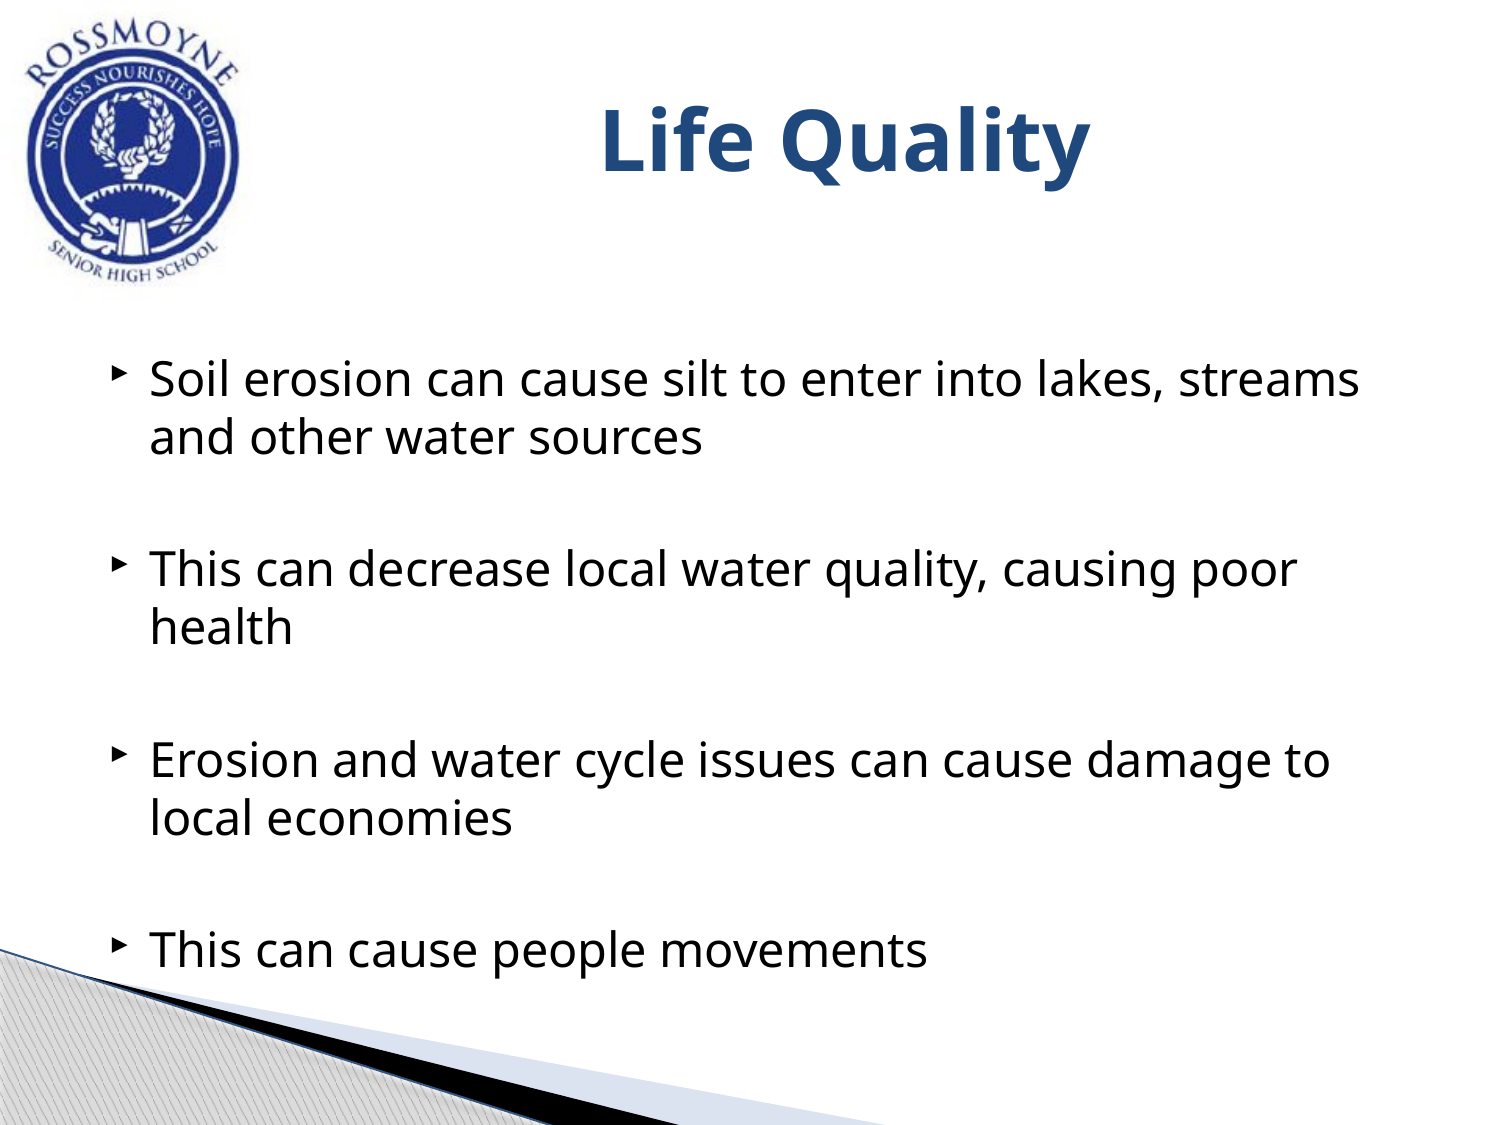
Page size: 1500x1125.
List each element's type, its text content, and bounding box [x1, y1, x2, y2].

title Life Quality [271, 42, 1461, 233]
picture [0, 0, 266, 310]
list Soil erosion can cause silt to enter into lakes, streams and other water sources This can decrease local water quality, causing poor health Erosion and water cycle issues can cause damage to local economies This can cause people movements [76, 278, 1426, 986]
